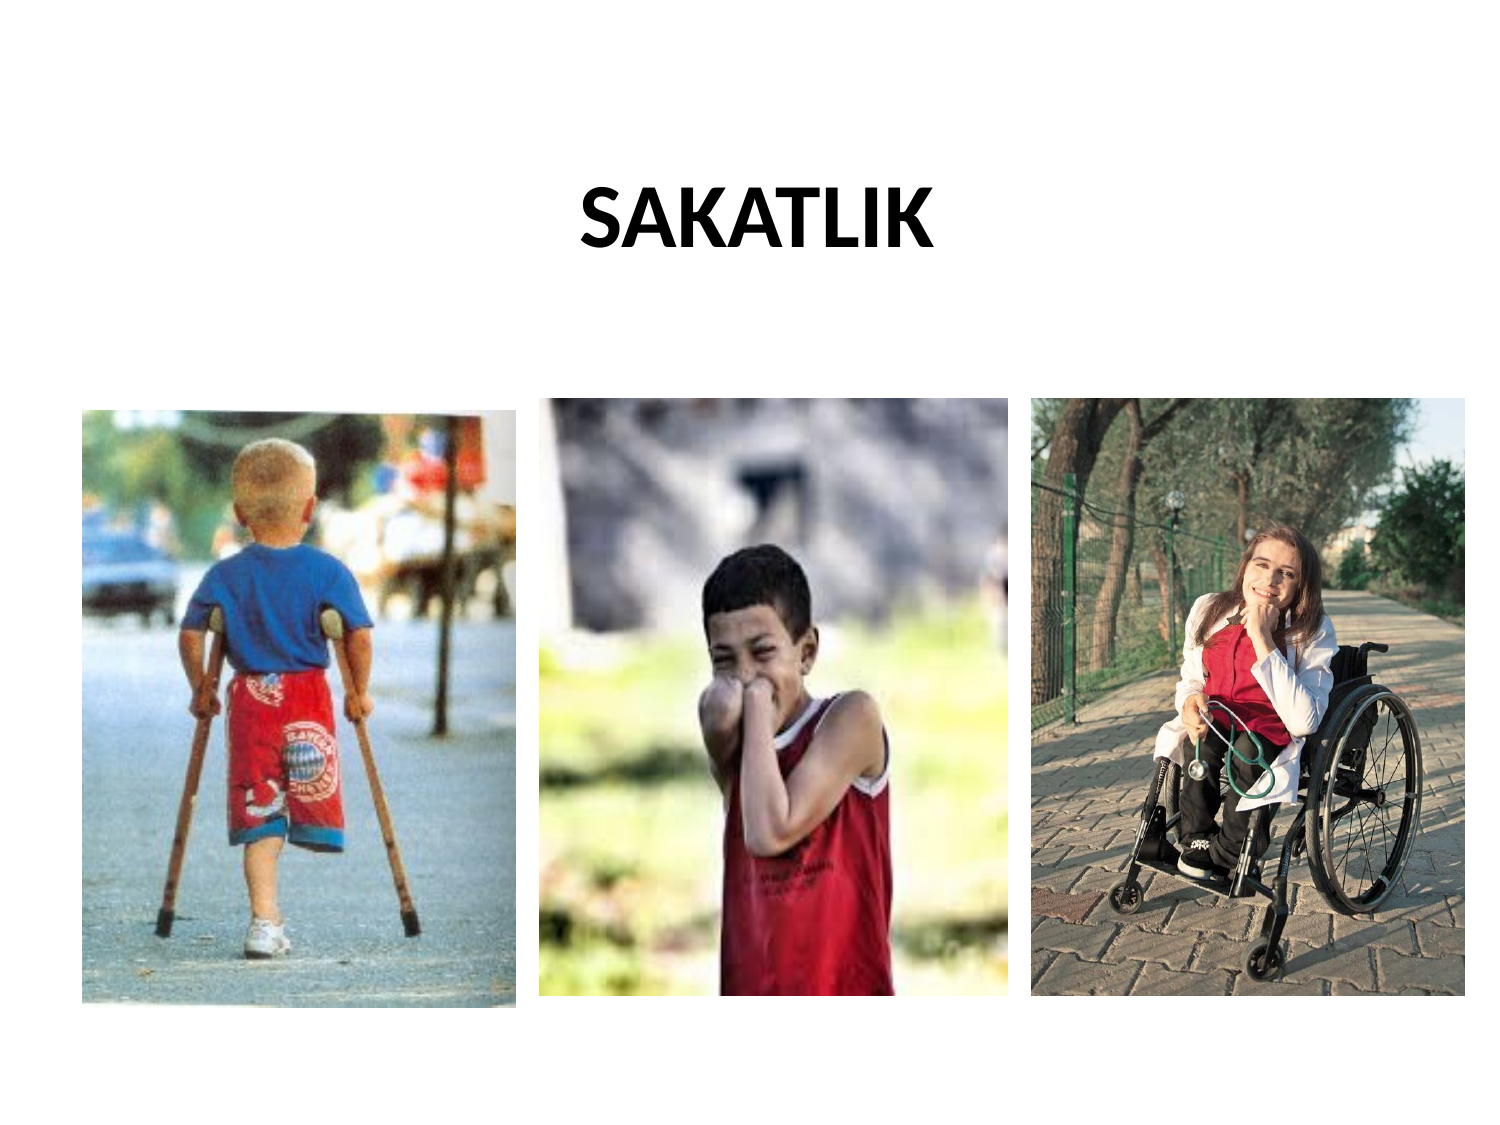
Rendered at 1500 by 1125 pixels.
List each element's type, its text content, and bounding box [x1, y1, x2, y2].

picture [81, 409, 516, 1008]
picture [1030, 398, 1466, 997]
picture [538, 398, 1008, 997]
title SAKATLIK [82, 117, 1432, 305]
